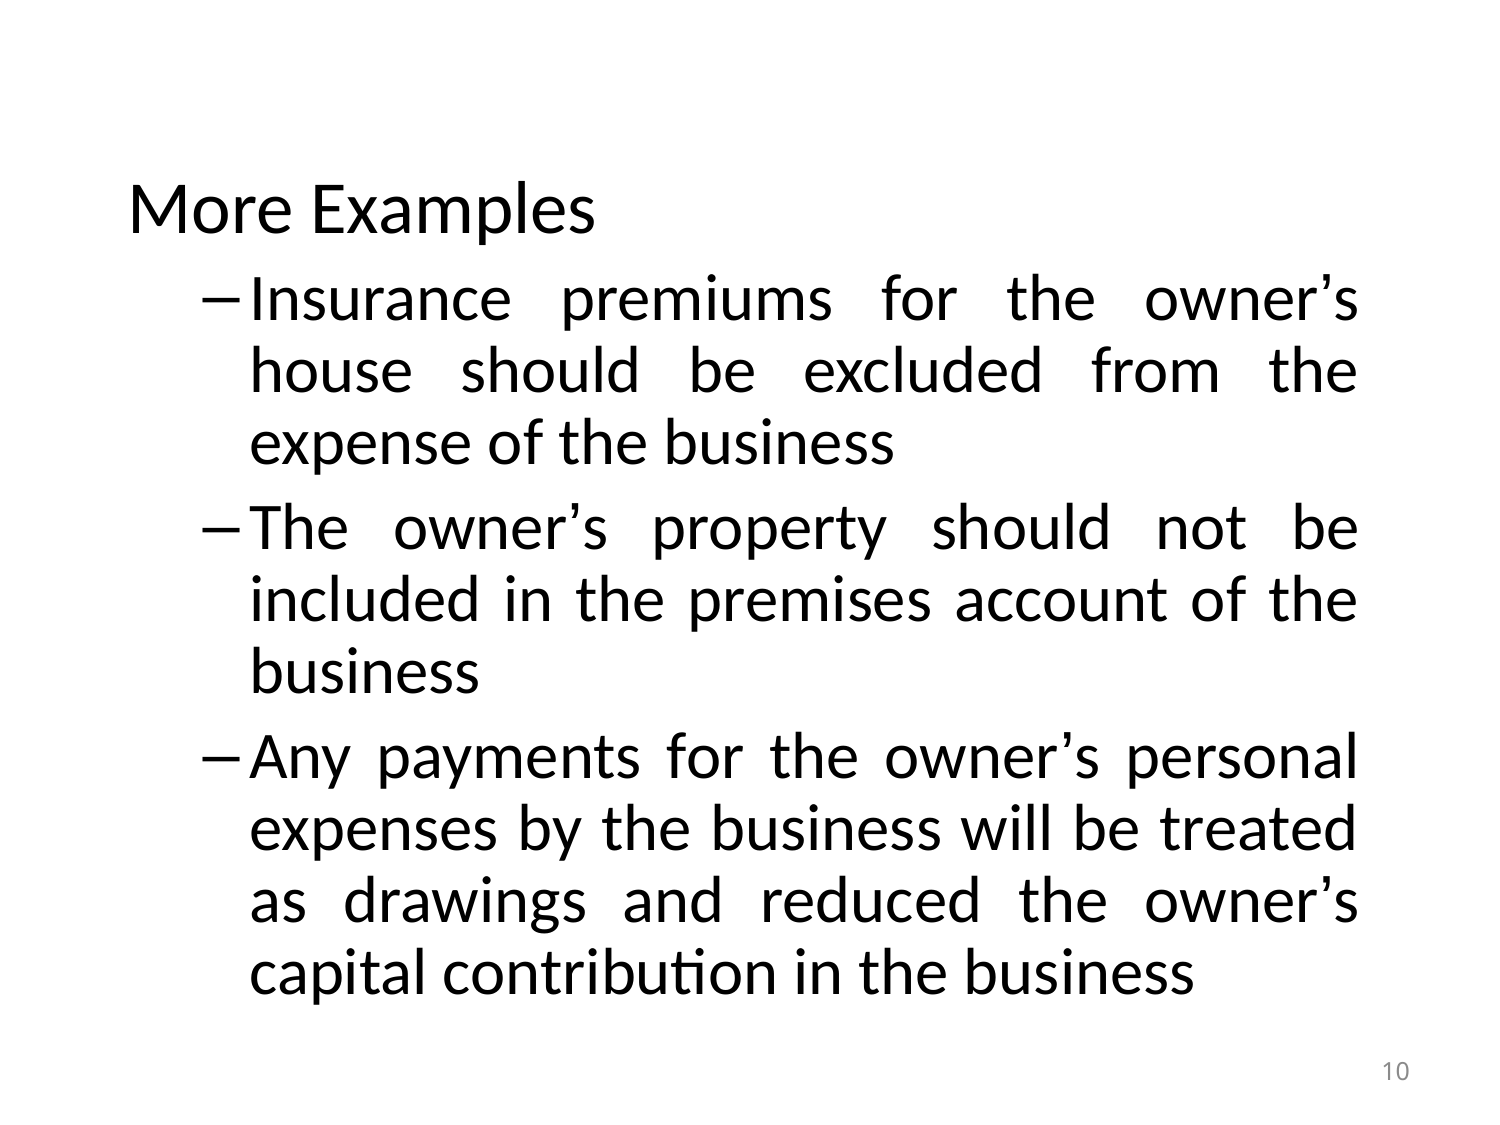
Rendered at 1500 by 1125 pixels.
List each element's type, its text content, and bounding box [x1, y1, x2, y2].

slide_number 10 [1074, 1042, 1425, 1103]
list More Examples Insurance premiums for the owner’s house should be excluded from the expense of the business The owner’s property should not be included in the premises account of the business Any payments for the owner’s personal expenses by the business will be treated as drawings and reduced the owner’s capital contribution in the business [112, 160, 1375, 929]
